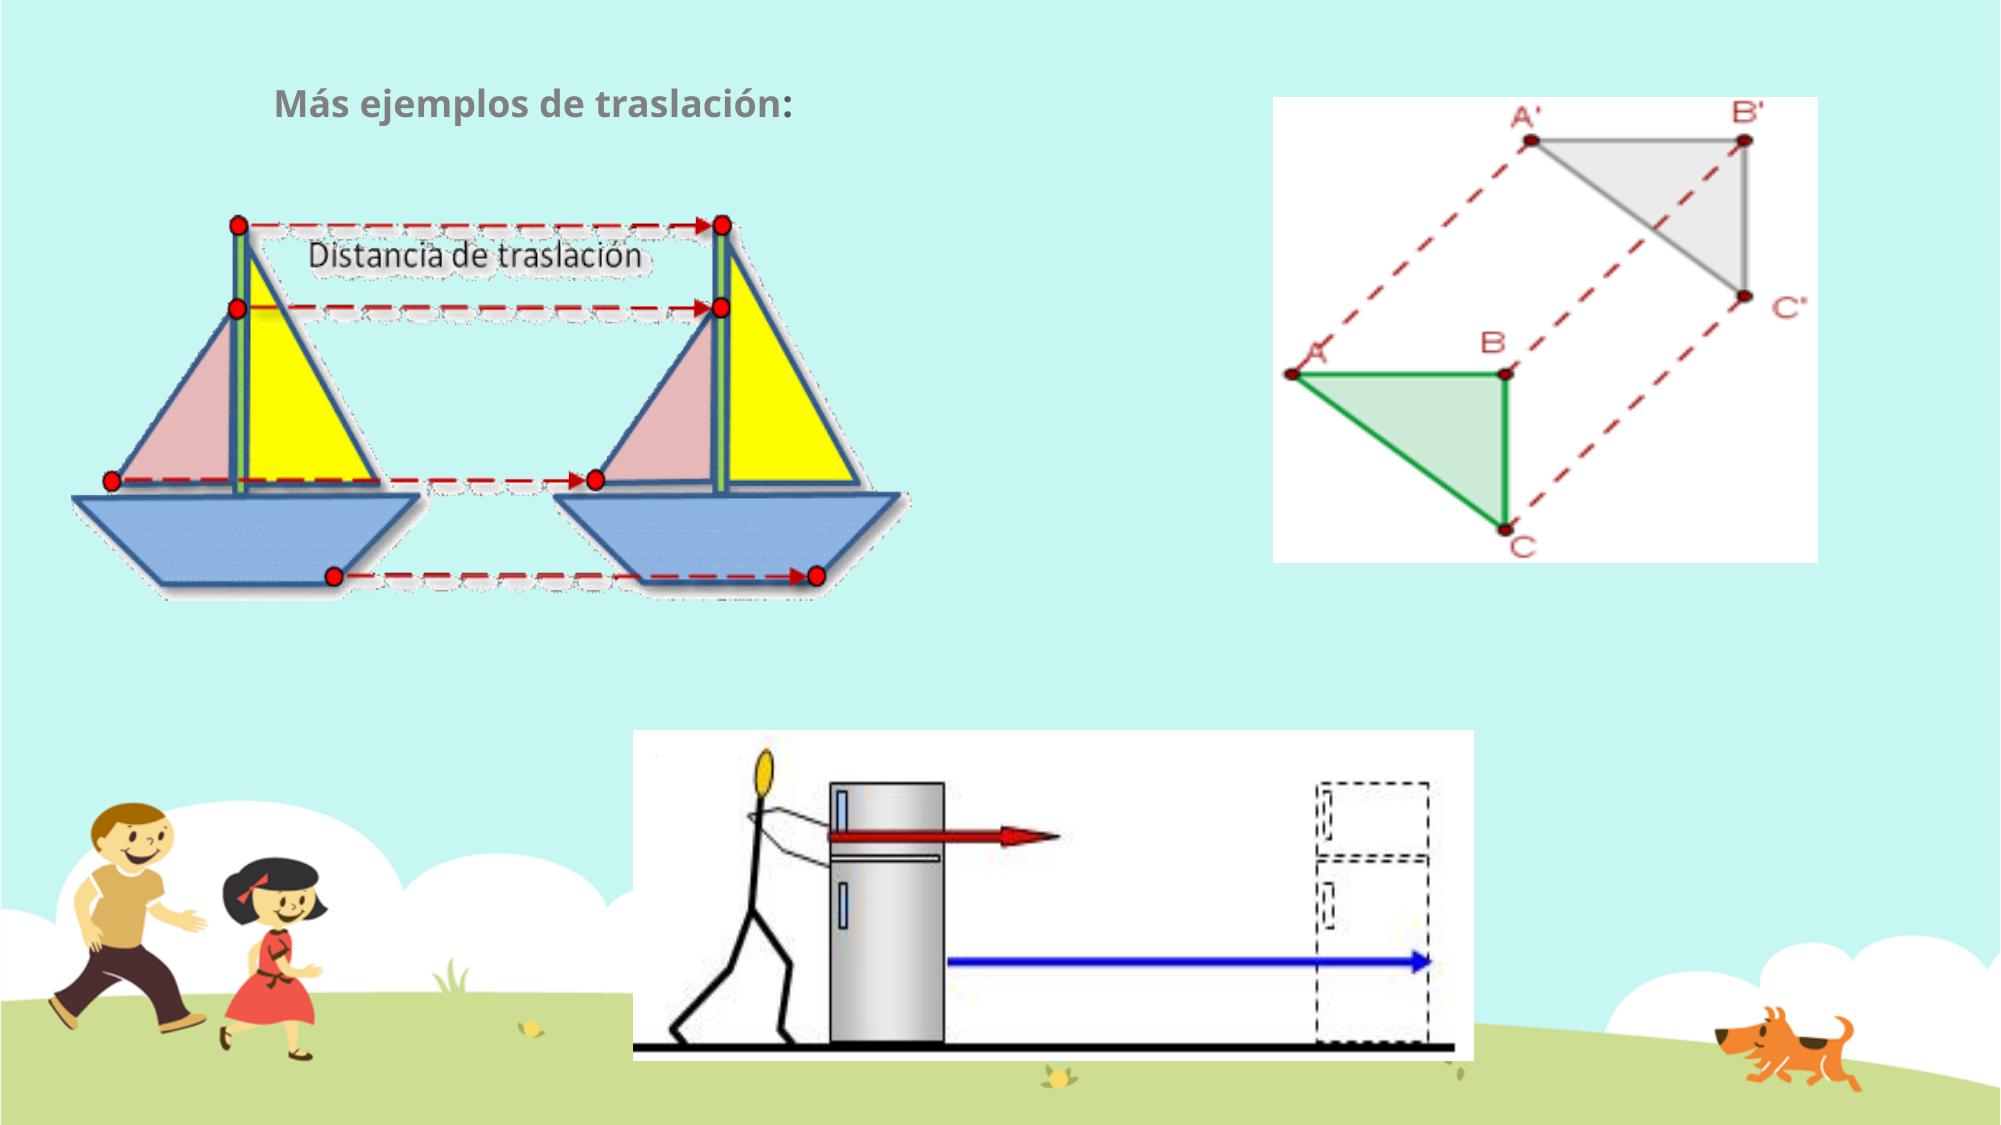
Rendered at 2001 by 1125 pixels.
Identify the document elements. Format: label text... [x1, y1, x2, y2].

text_box Más ejemplos de traslación: [258, 72, 1453, 583]
picture [0, 0, 2001, 1125]
